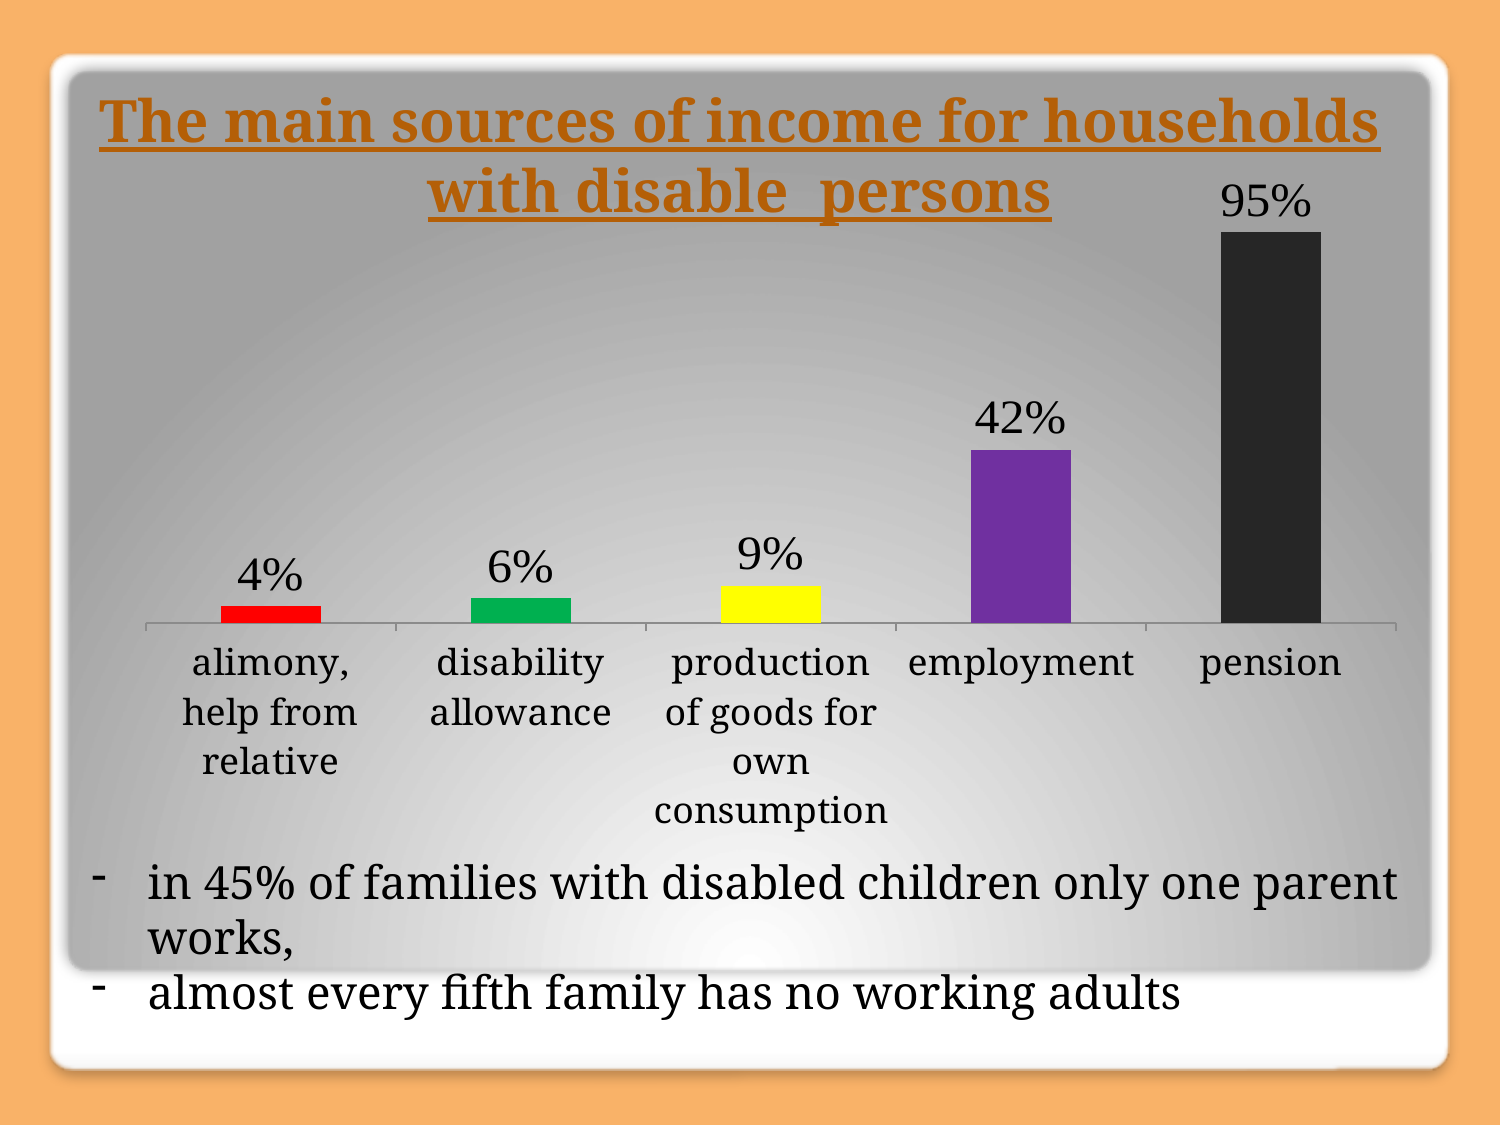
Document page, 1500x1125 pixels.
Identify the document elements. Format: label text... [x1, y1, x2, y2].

text_box in 45% of families with disabled children only one parent works, almost every fifth family has no working adults [76, 846, 1451, 1026]
chart [65, 173, 1396, 836]
title The main sources of income for households with disable persons [64, 113, 1415, 232]
